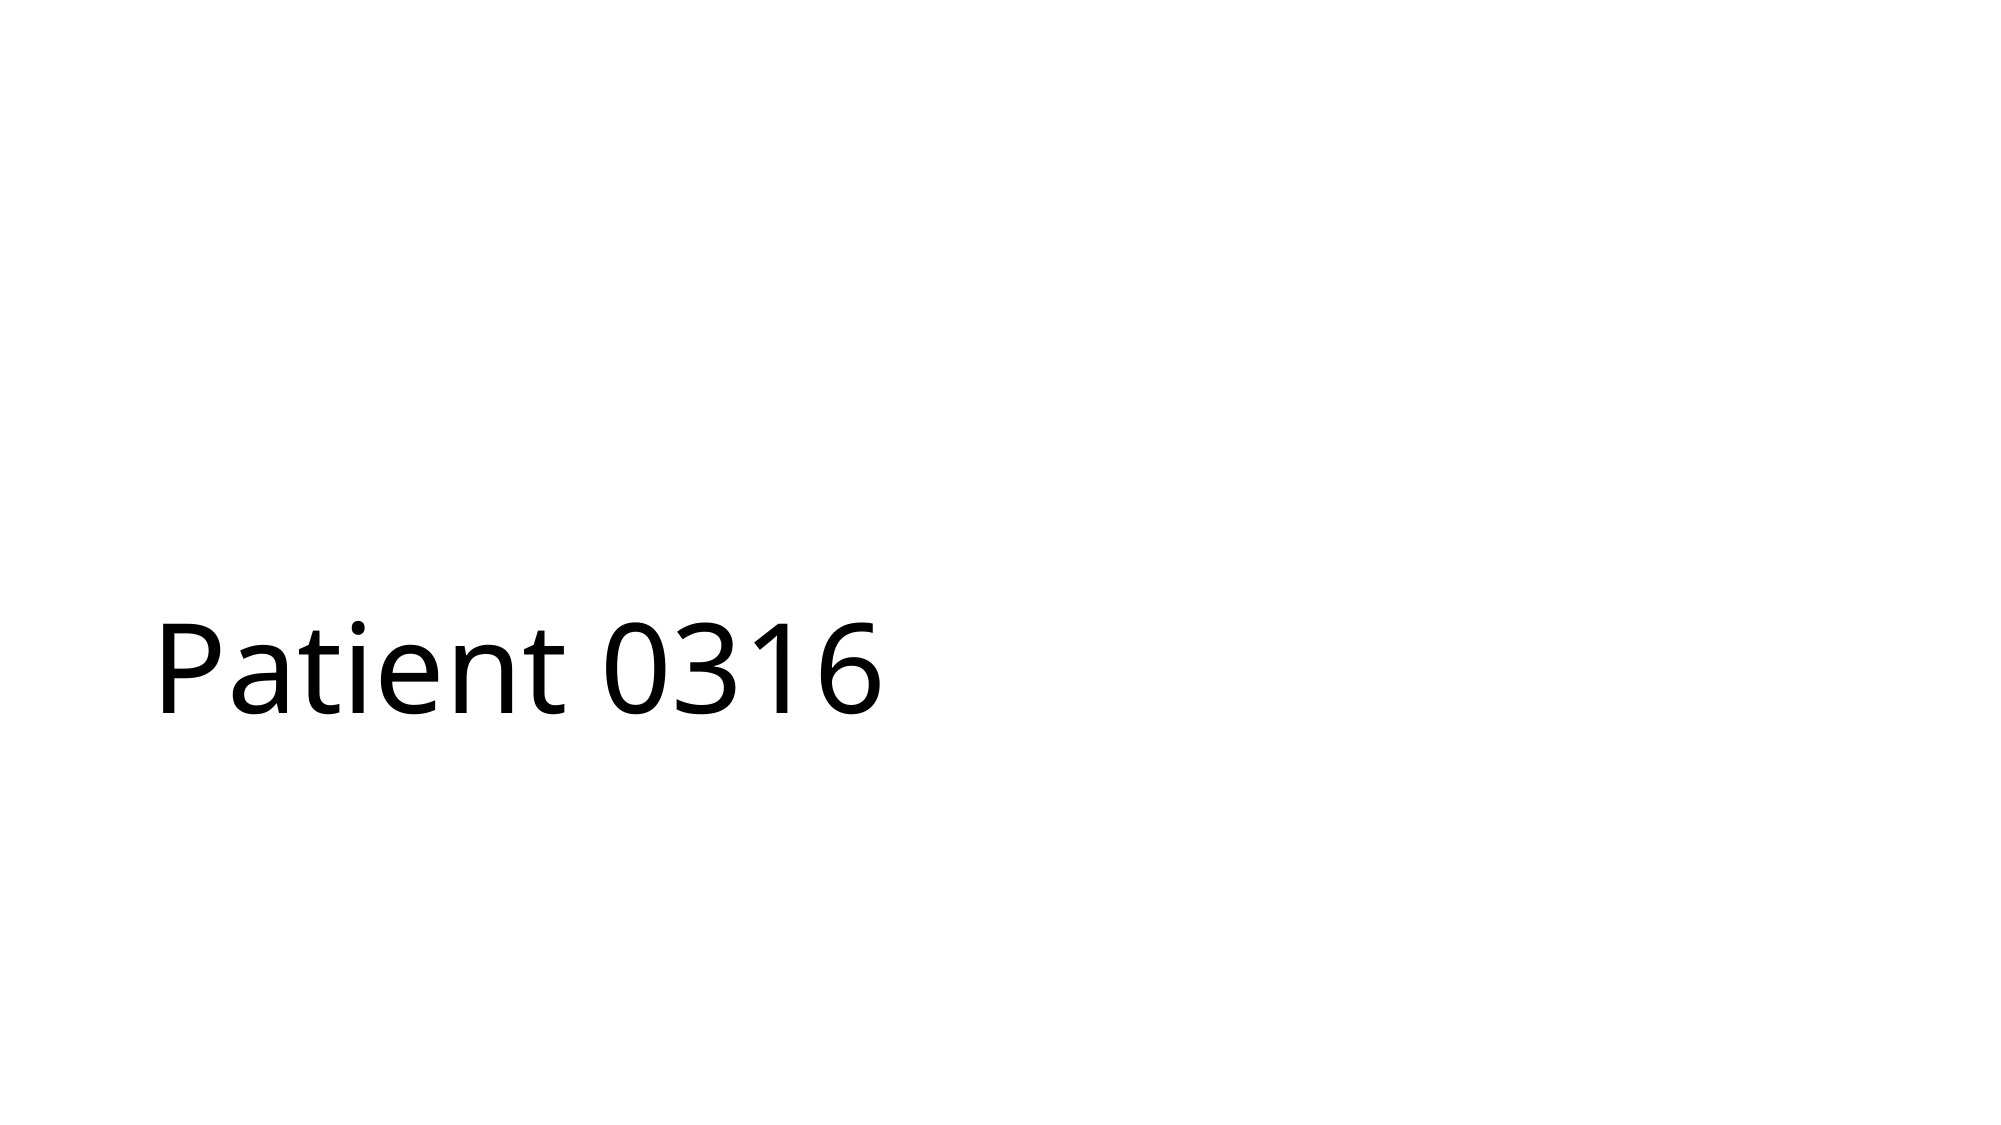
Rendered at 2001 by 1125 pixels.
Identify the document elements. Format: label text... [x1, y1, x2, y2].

title Patient 0316 [136, 280, 1862, 749]
